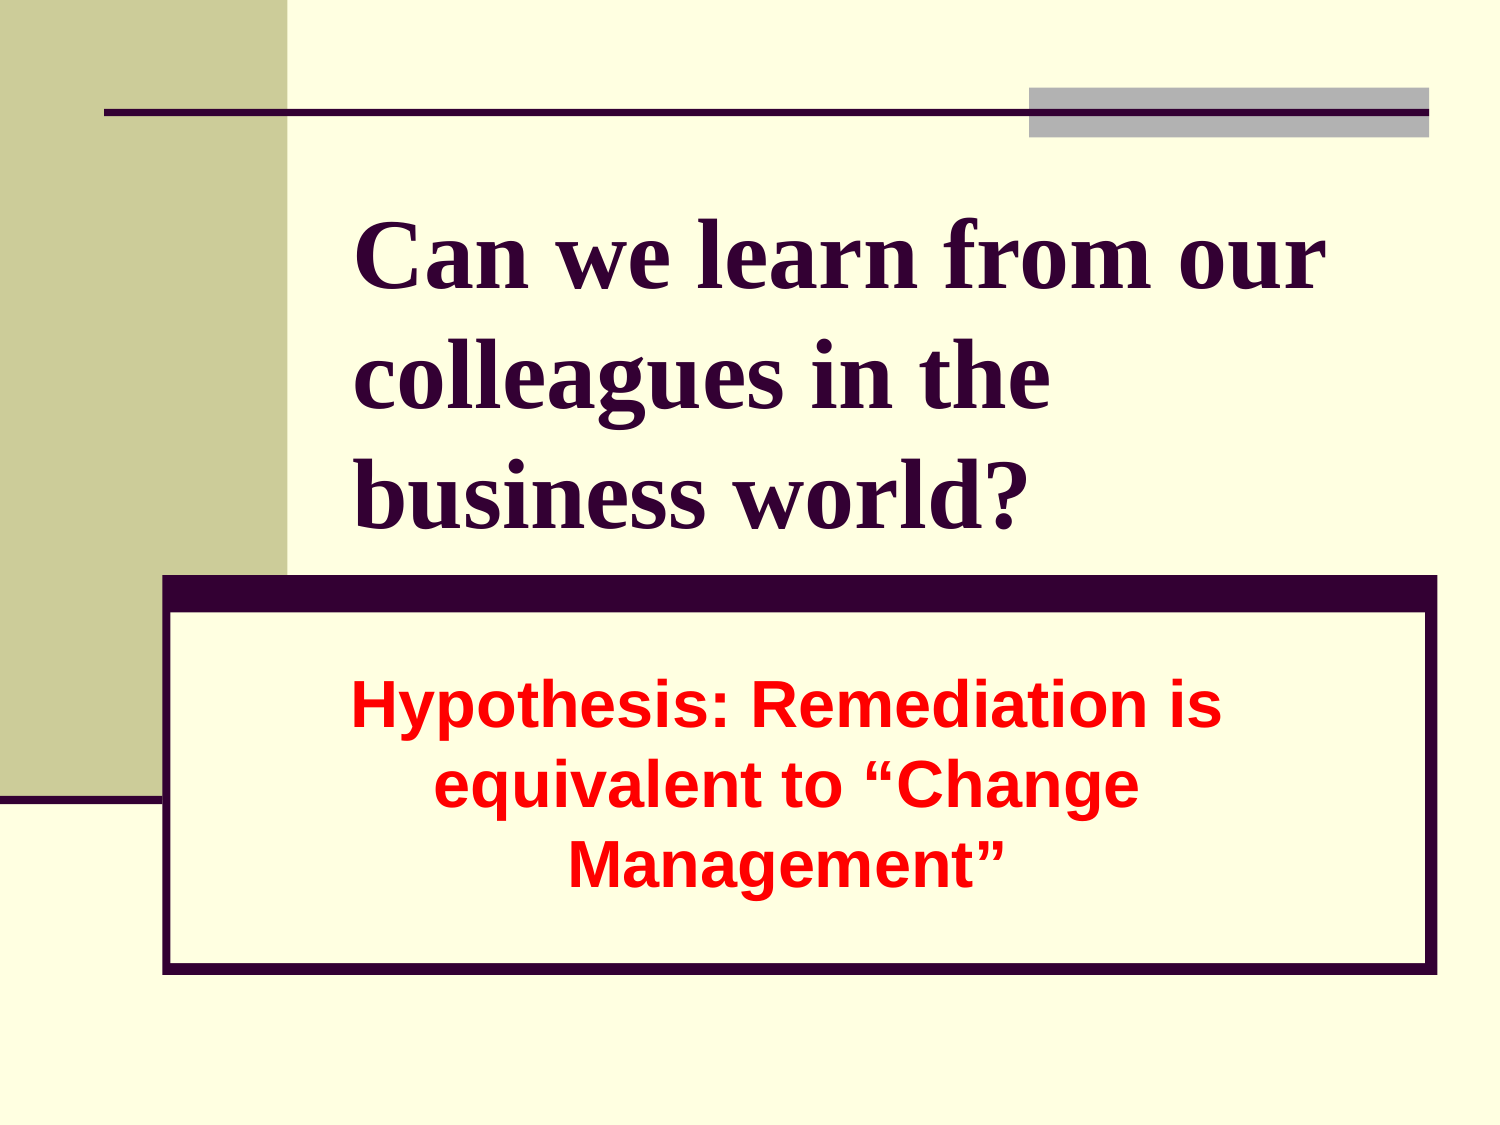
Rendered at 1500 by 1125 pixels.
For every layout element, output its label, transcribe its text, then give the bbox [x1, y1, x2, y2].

title Can we learn from our colleagues in the business world? [337, 187, 1425, 550]
subtitle Hypothesis: Remediation is equivalent to “Change Management” [225, 650, 1350, 913]
